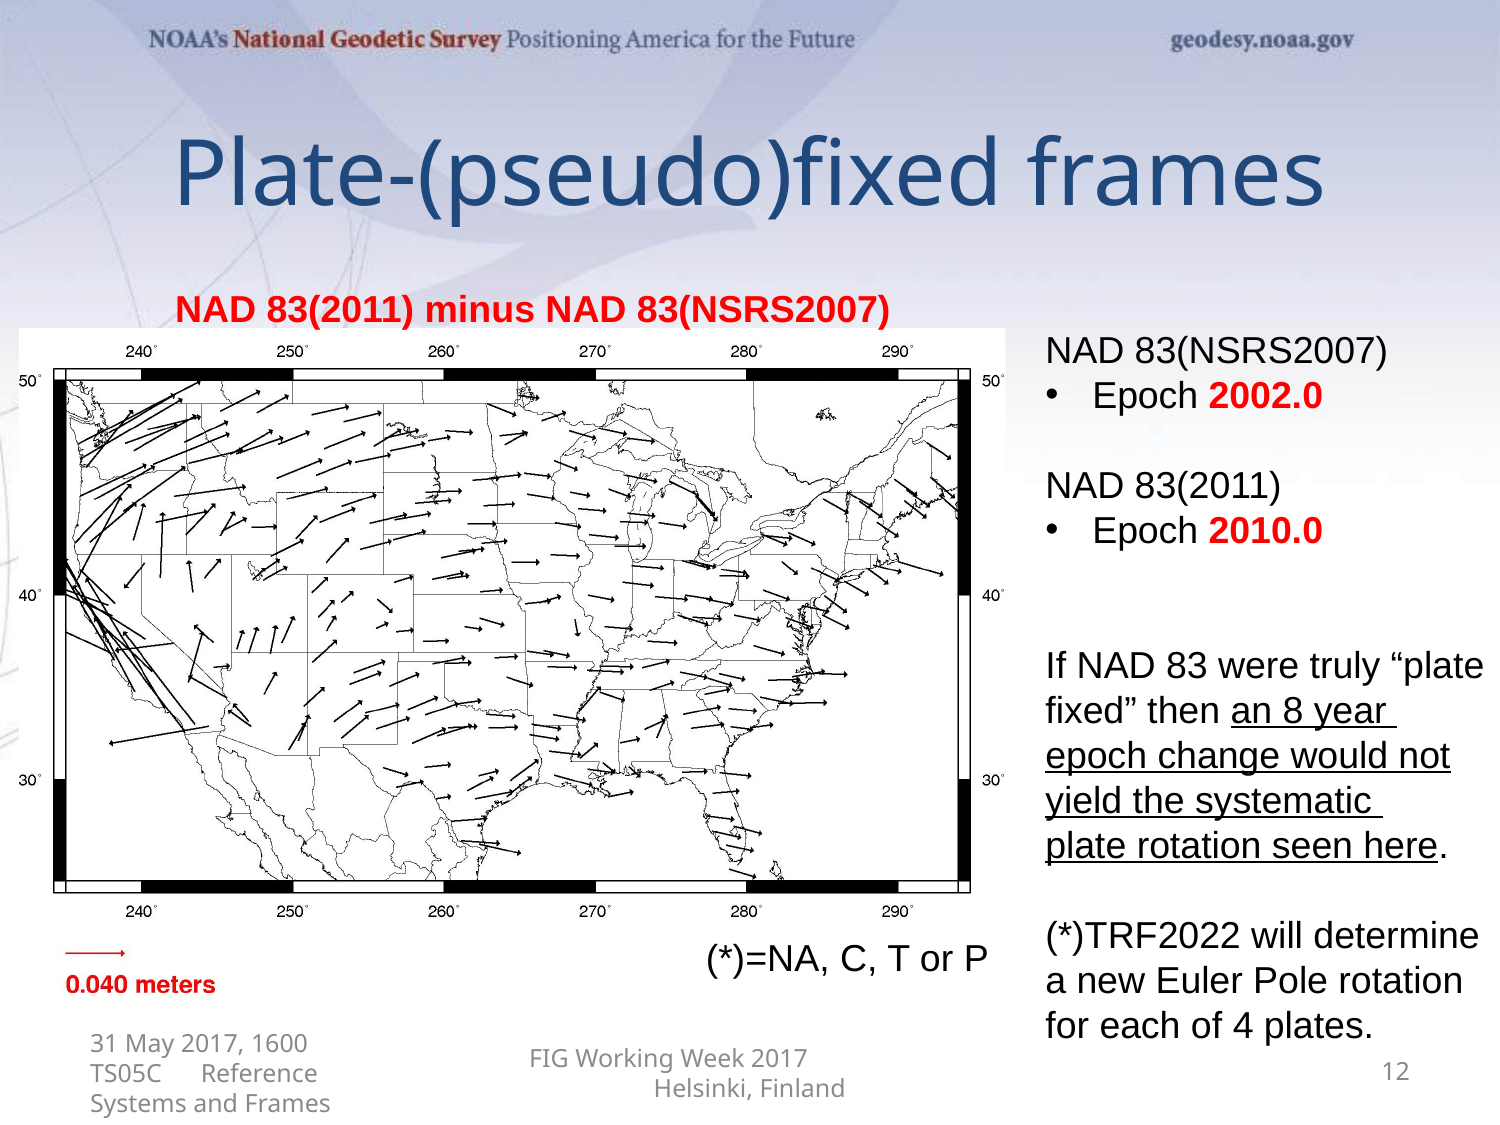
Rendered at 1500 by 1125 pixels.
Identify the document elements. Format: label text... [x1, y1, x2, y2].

text_box NAD 83(2011) minus NAD 83(NSRS2007) [160, 277, 906, 326]
slide_number 12 [1074, 1042, 1425, 1103]
title Plate-(pseudo)fixed frames [75, 75, 1425, 263]
picture [0, 0, 1500, 1122]
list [18, 327, 1006, 993]
footer FIG Working Week 2017 Helsinki, Finland [512, 1042, 988, 1103]
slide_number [75, 1042, 425, 1103]
text_box NAD 83(NSRS2007) Epoch 2002.0 NAD 83(2011) Epoch 2010.0 If NAD 83 were truly “plate fixed” then an 8 year epoch change would not yield the systematic plate rotation seen here. (*)TRF2022 will determine a new Euler Pole rotation for each of 4 plates. [1030, 318, 1500, 1054]
